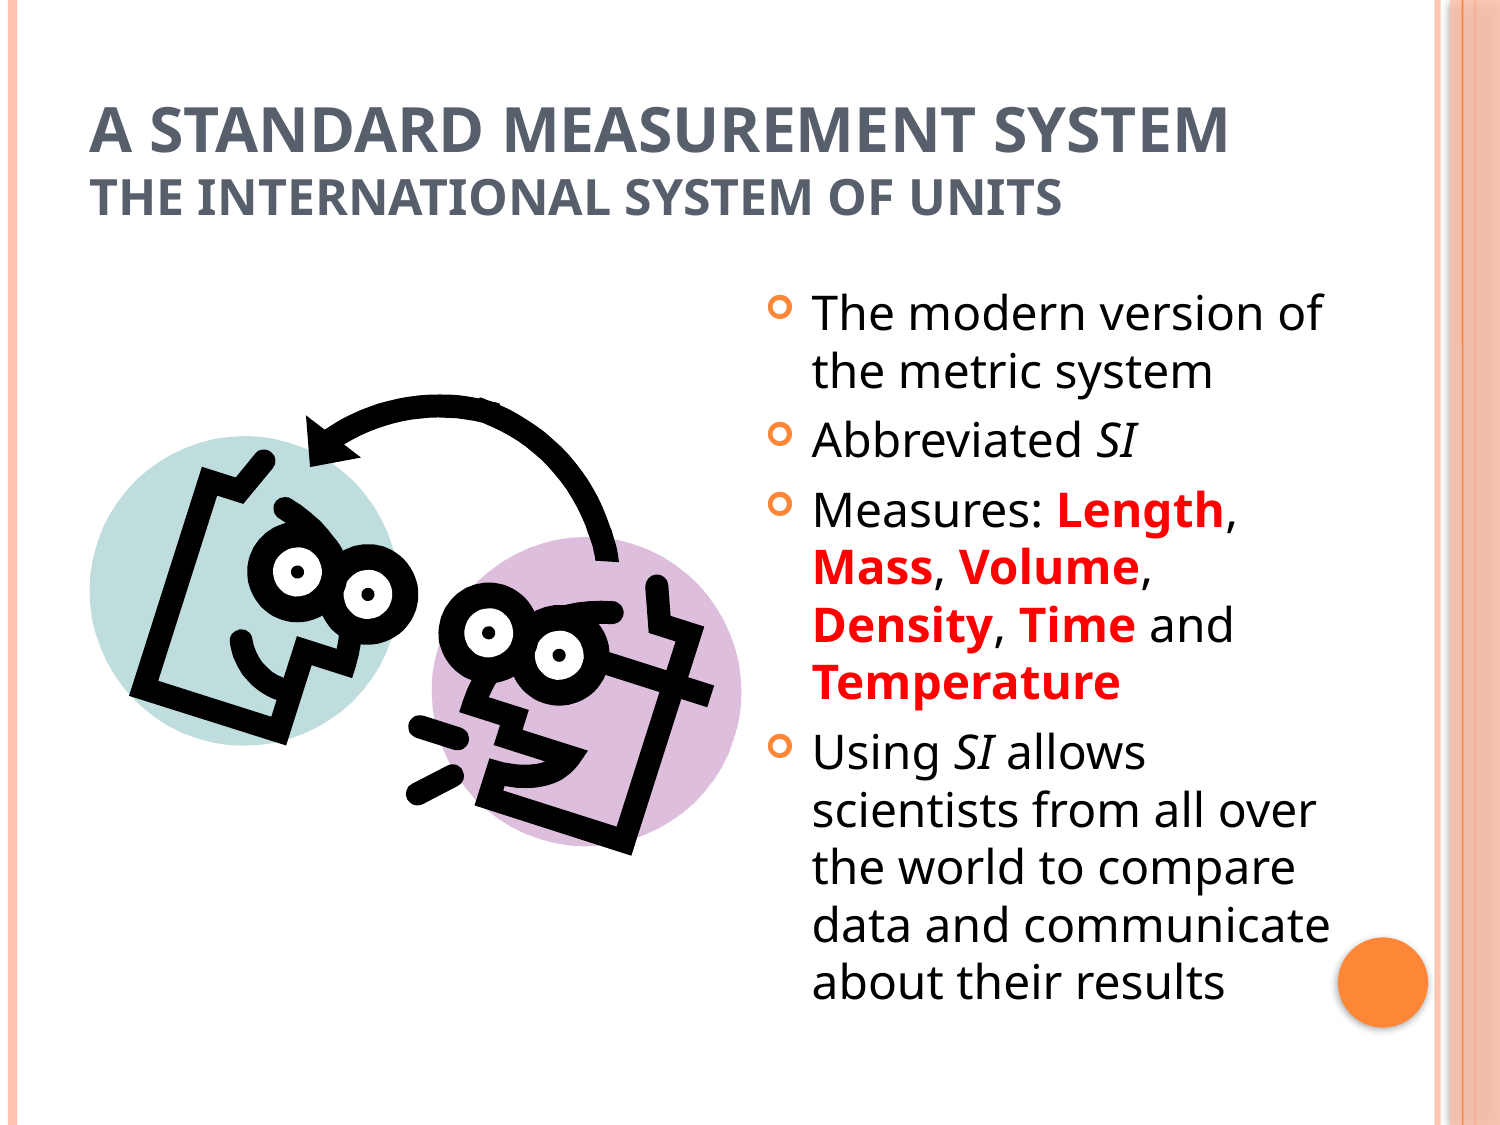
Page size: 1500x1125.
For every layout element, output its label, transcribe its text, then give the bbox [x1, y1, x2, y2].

list The modern version of the metric system Abbreviated SI Measures: Length, Mass, Volume, Density, Time and Temperature Using SI allows scientists from all over the world to compare data and communicate about their results [750, 275, 1350, 1025]
picture [96, 390, 764, 803]
title A Standard Measurement System The International System of Units [75, 45, 1300, 233]
